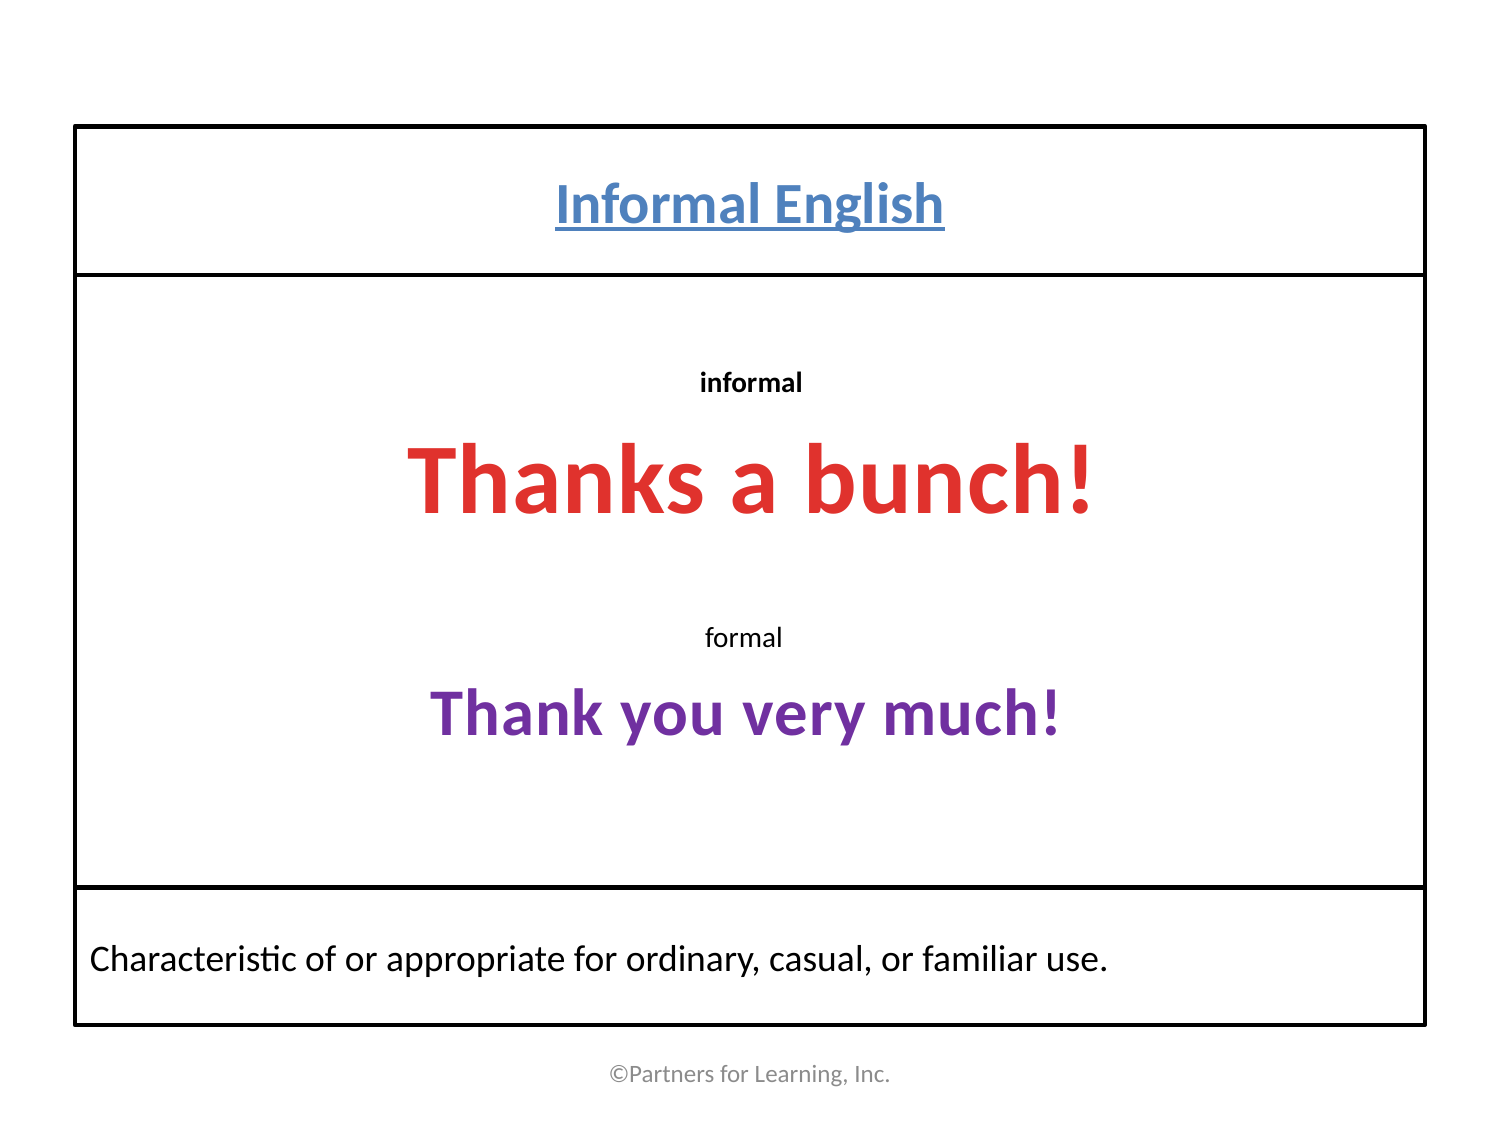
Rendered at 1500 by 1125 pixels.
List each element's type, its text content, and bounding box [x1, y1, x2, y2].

footer ©Partners for Learning, Inc. [512, 1042, 988, 1103]
list Informal English [75, 125, 1425, 275]
list Characteristic of or appropriate for ordinary, casual, or familiar use. [75, 887, 1425, 1025]
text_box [388, 355, 1119, 758]
